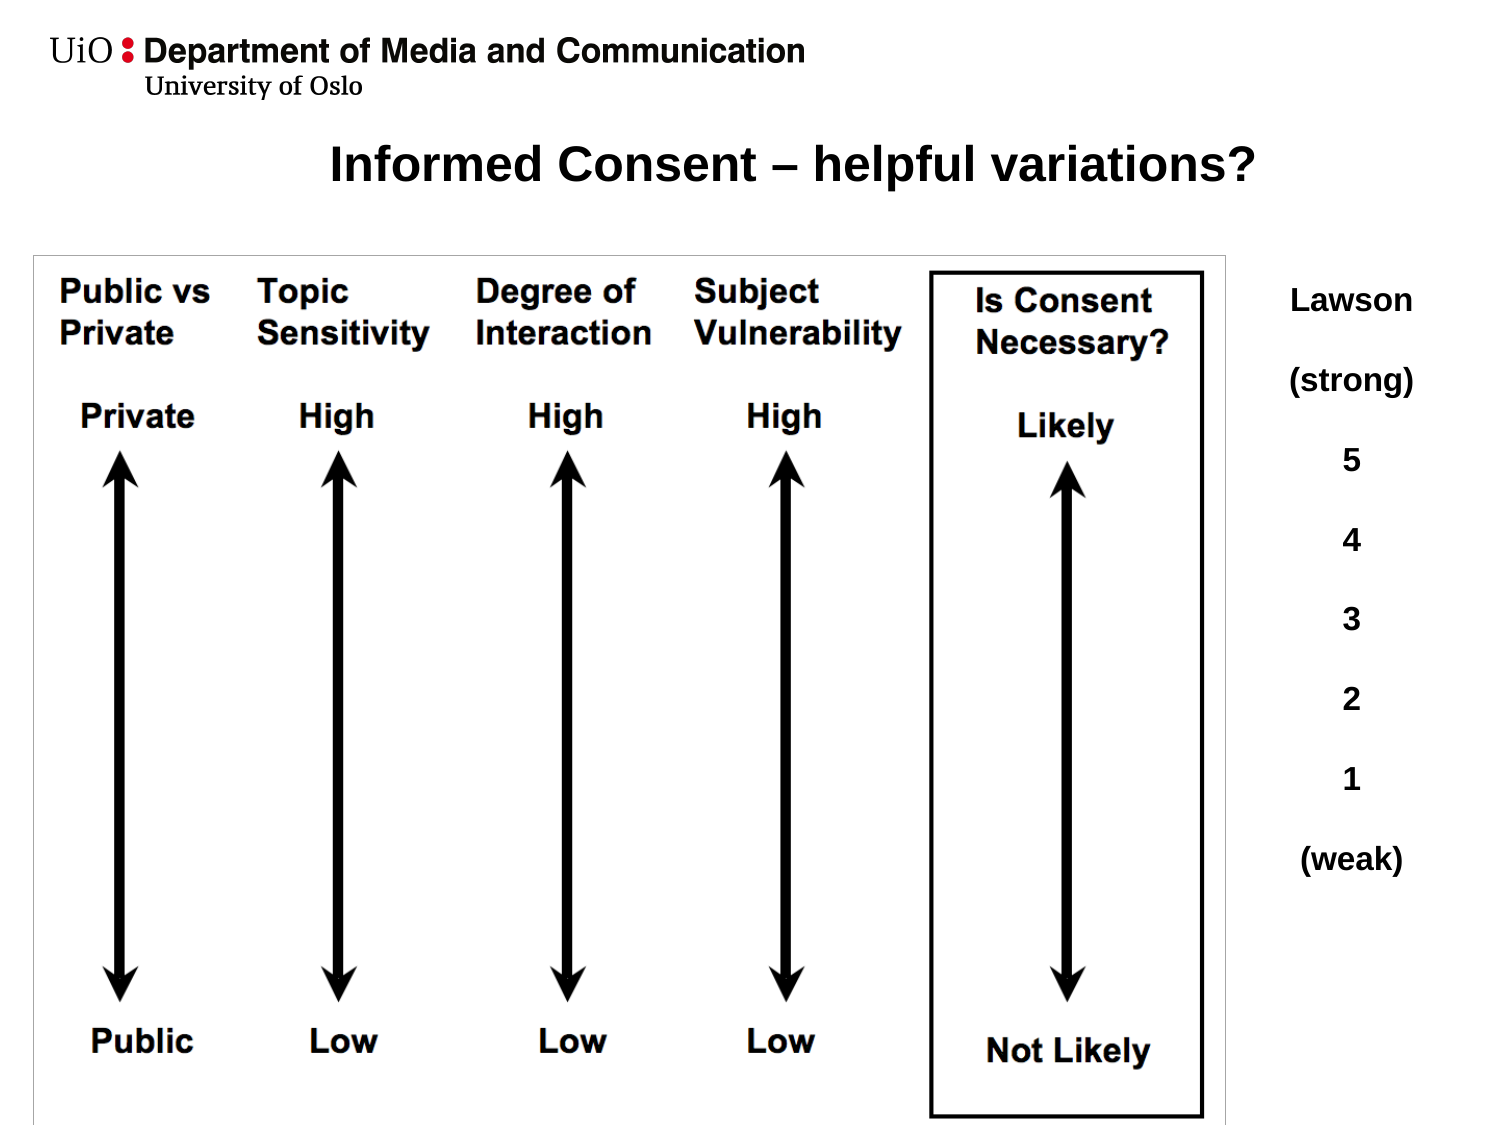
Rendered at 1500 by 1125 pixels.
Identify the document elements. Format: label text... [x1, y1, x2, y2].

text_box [33, 255, 1454, 1125]
title Informed Consent – helpful variations? [162, 113, 1426, 209]
picture [50, 37, 804, 100]
